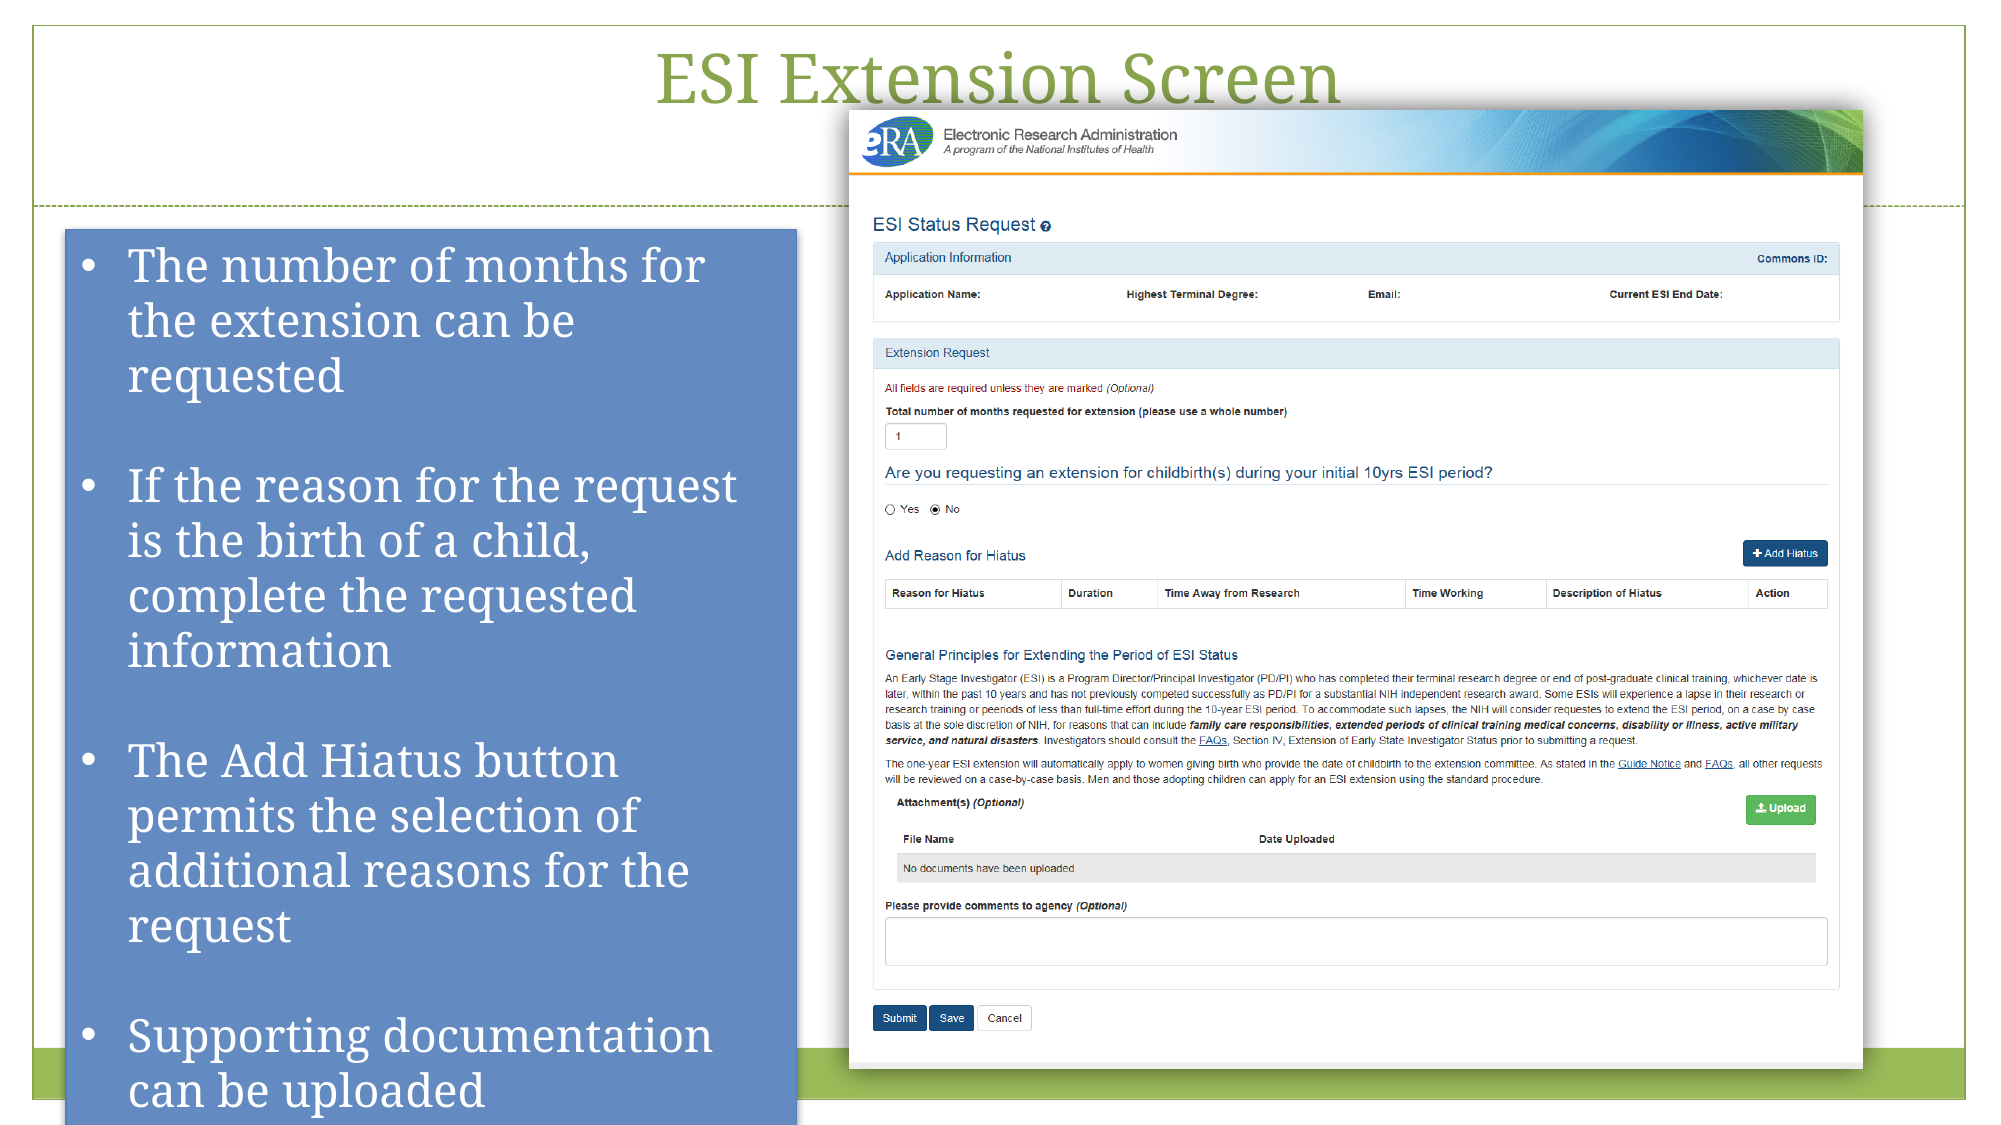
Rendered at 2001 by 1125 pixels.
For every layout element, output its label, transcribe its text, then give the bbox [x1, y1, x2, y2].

picture [849, 110, 1863, 1069]
title ESI Extension Screen [65, 0, 1933, 125]
text_box The number of months for the extension can be requested If the reason for the request is the birth of a child, complete the requested information The Add Hiatus button permits the selection of additional reasons for the request Supporting documentation can be uploaded [65, 229, 797, 1125]
